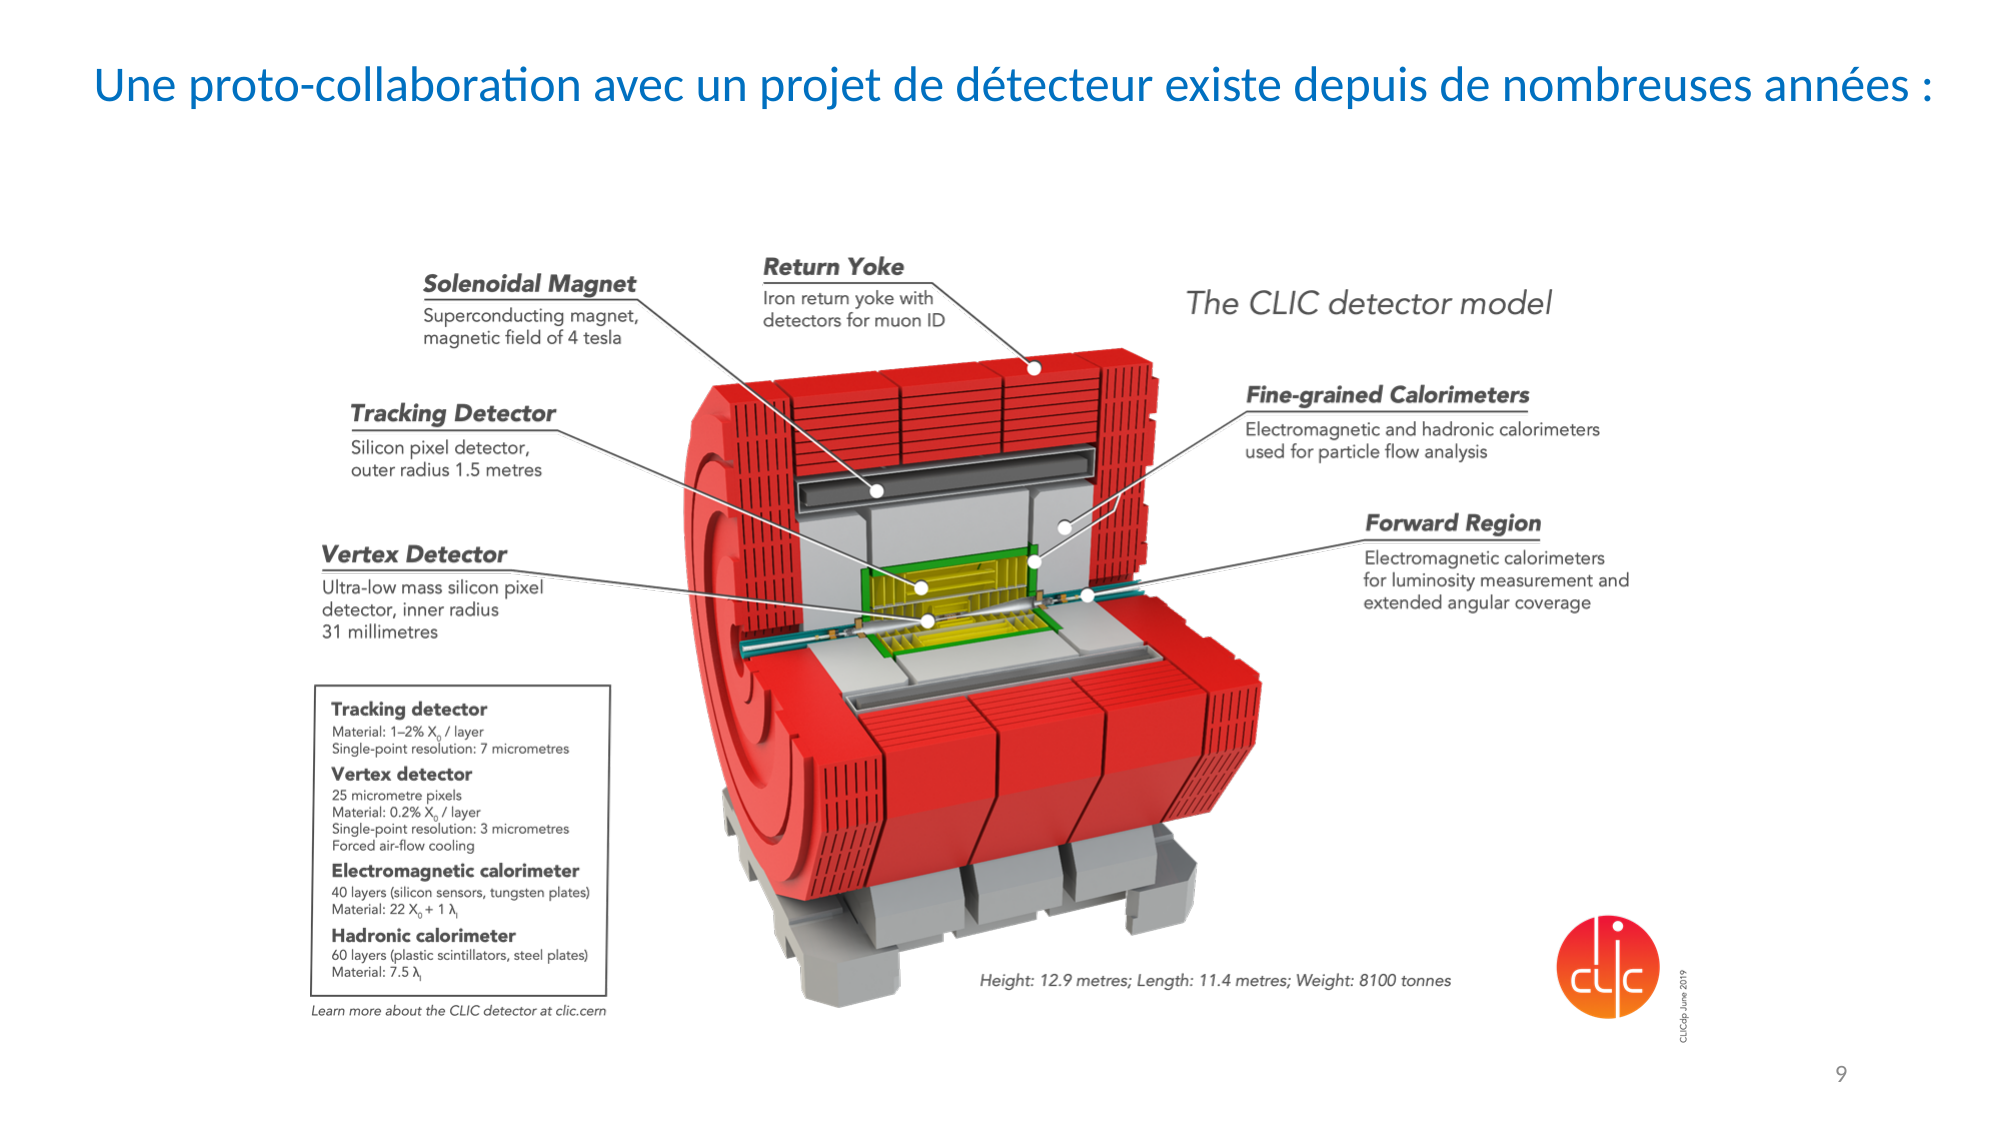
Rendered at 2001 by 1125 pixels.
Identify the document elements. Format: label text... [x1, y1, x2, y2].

picture [310, 254, 1689, 1043]
slide_number 9 [1412, 1042, 1863, 1103]
text_box Une proto-collaboration avec un projet de détecteur existe depuis de nombreuses années : [78, 44, 1950, 120]
